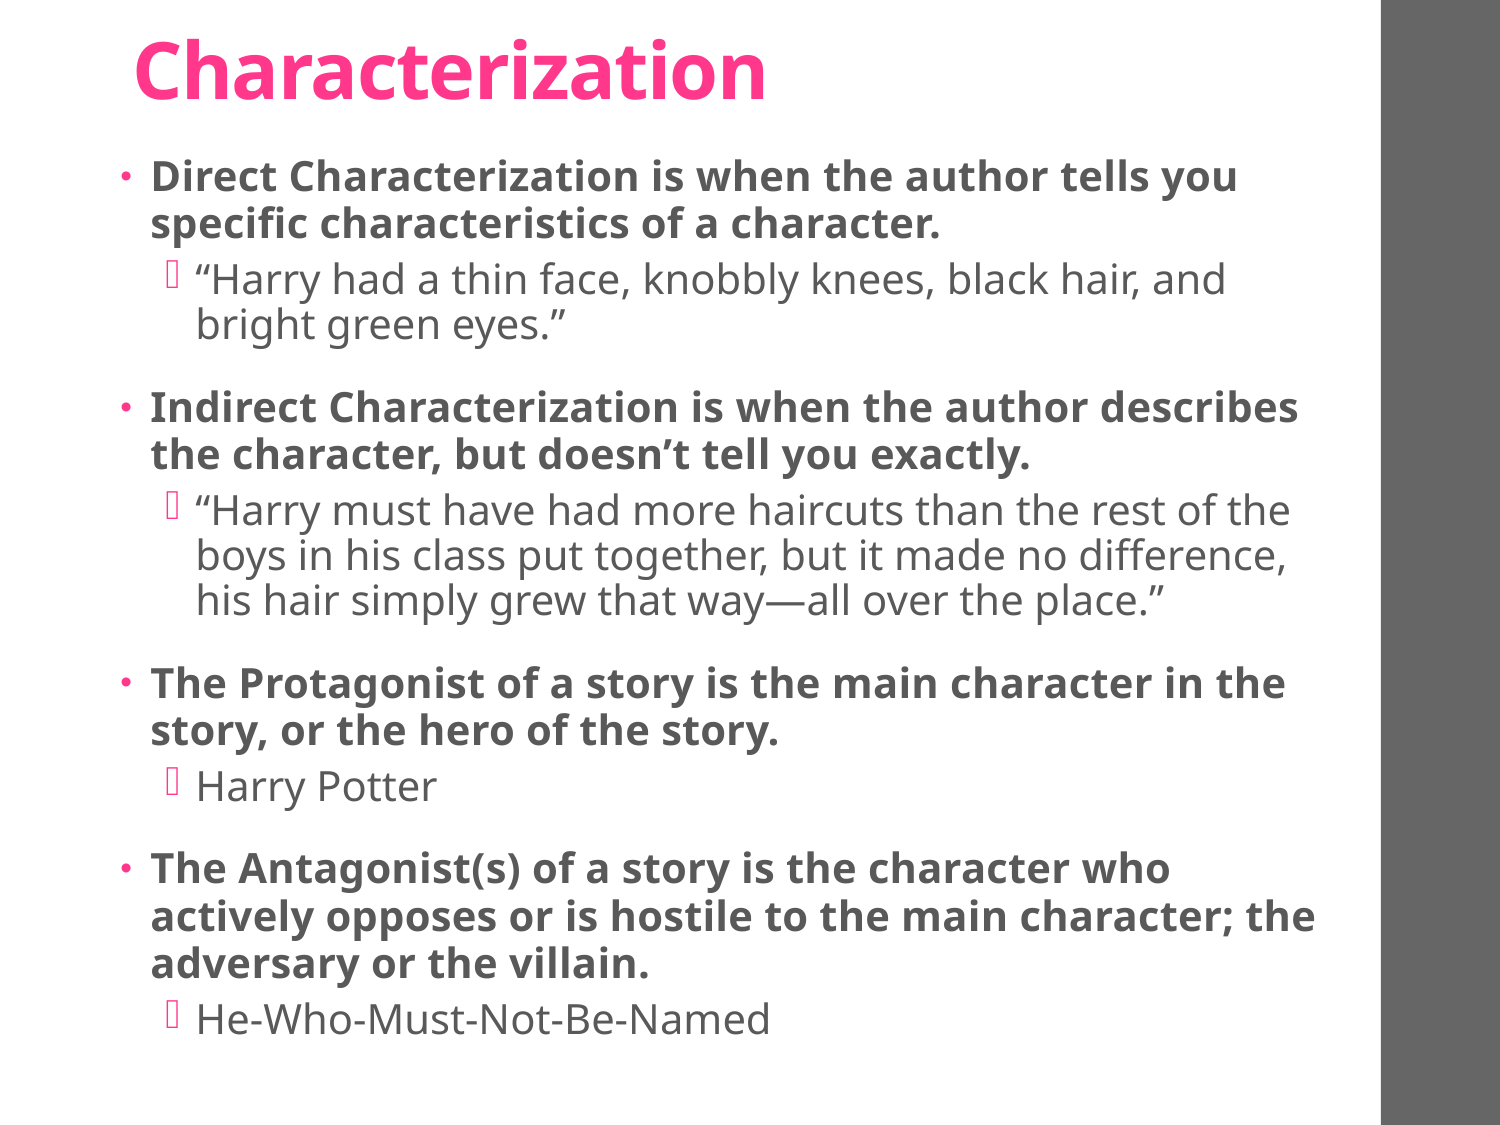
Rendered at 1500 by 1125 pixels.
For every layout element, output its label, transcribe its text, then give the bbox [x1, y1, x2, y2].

list Direct Characterization is when the author tells you specific characteristics of a character. “Harry had a thin face, knobbly knees, black hair, and bright green eyes.” Indirect Characterization is when the author describes the character, but doesn’t tell you exactly. “Harry must have had more haircuts than the rest of the boys in his class put together, but it made no difference, his hair simply grew that way—all over the place.” The Protagonist of a story is the main character in the story, or the hero of the story. Harry Potter The Antagonist(s) of a story is the character who actively opposes or is hostile to the main character; the adversary or the villain. He-Who-Must-Not-Be-Named [105, 145, 1346, 1064]
title Characterization [117, 24, 1310, 125]
